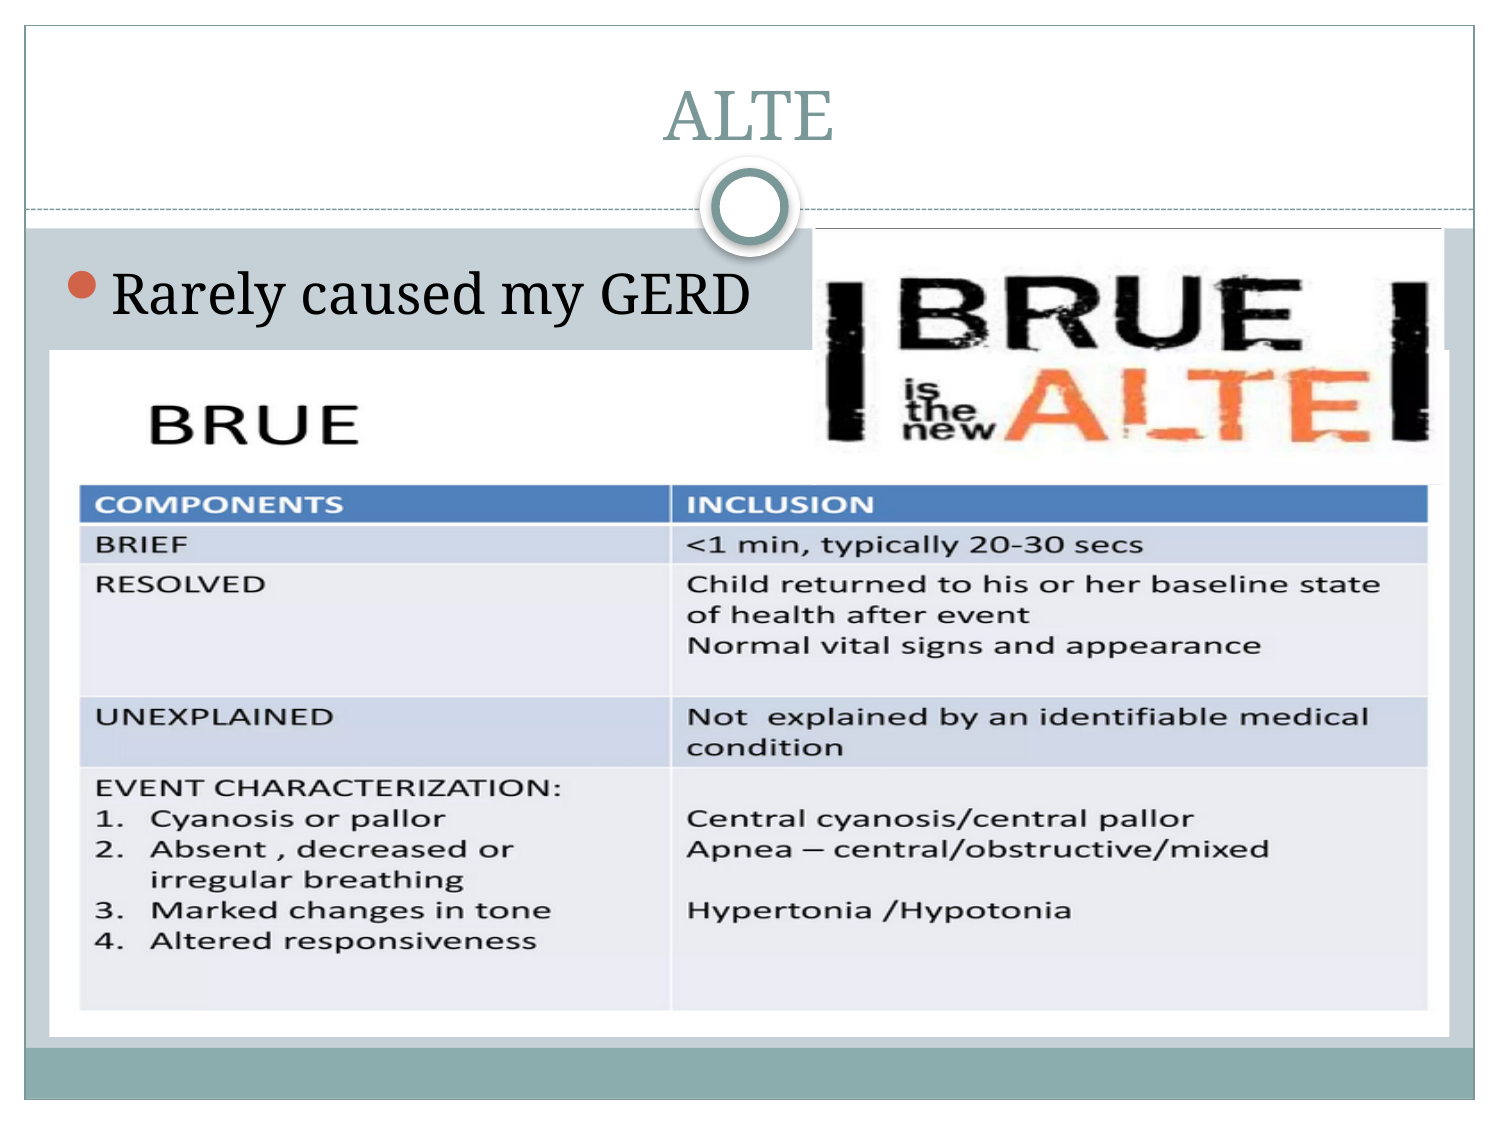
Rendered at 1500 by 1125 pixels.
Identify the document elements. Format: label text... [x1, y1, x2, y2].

list Rarely caused my GERD [49, 250, 805, 348]
picture [49, 223, 1450, 1038]
title ALTE [49, 37, 1450, 162]
